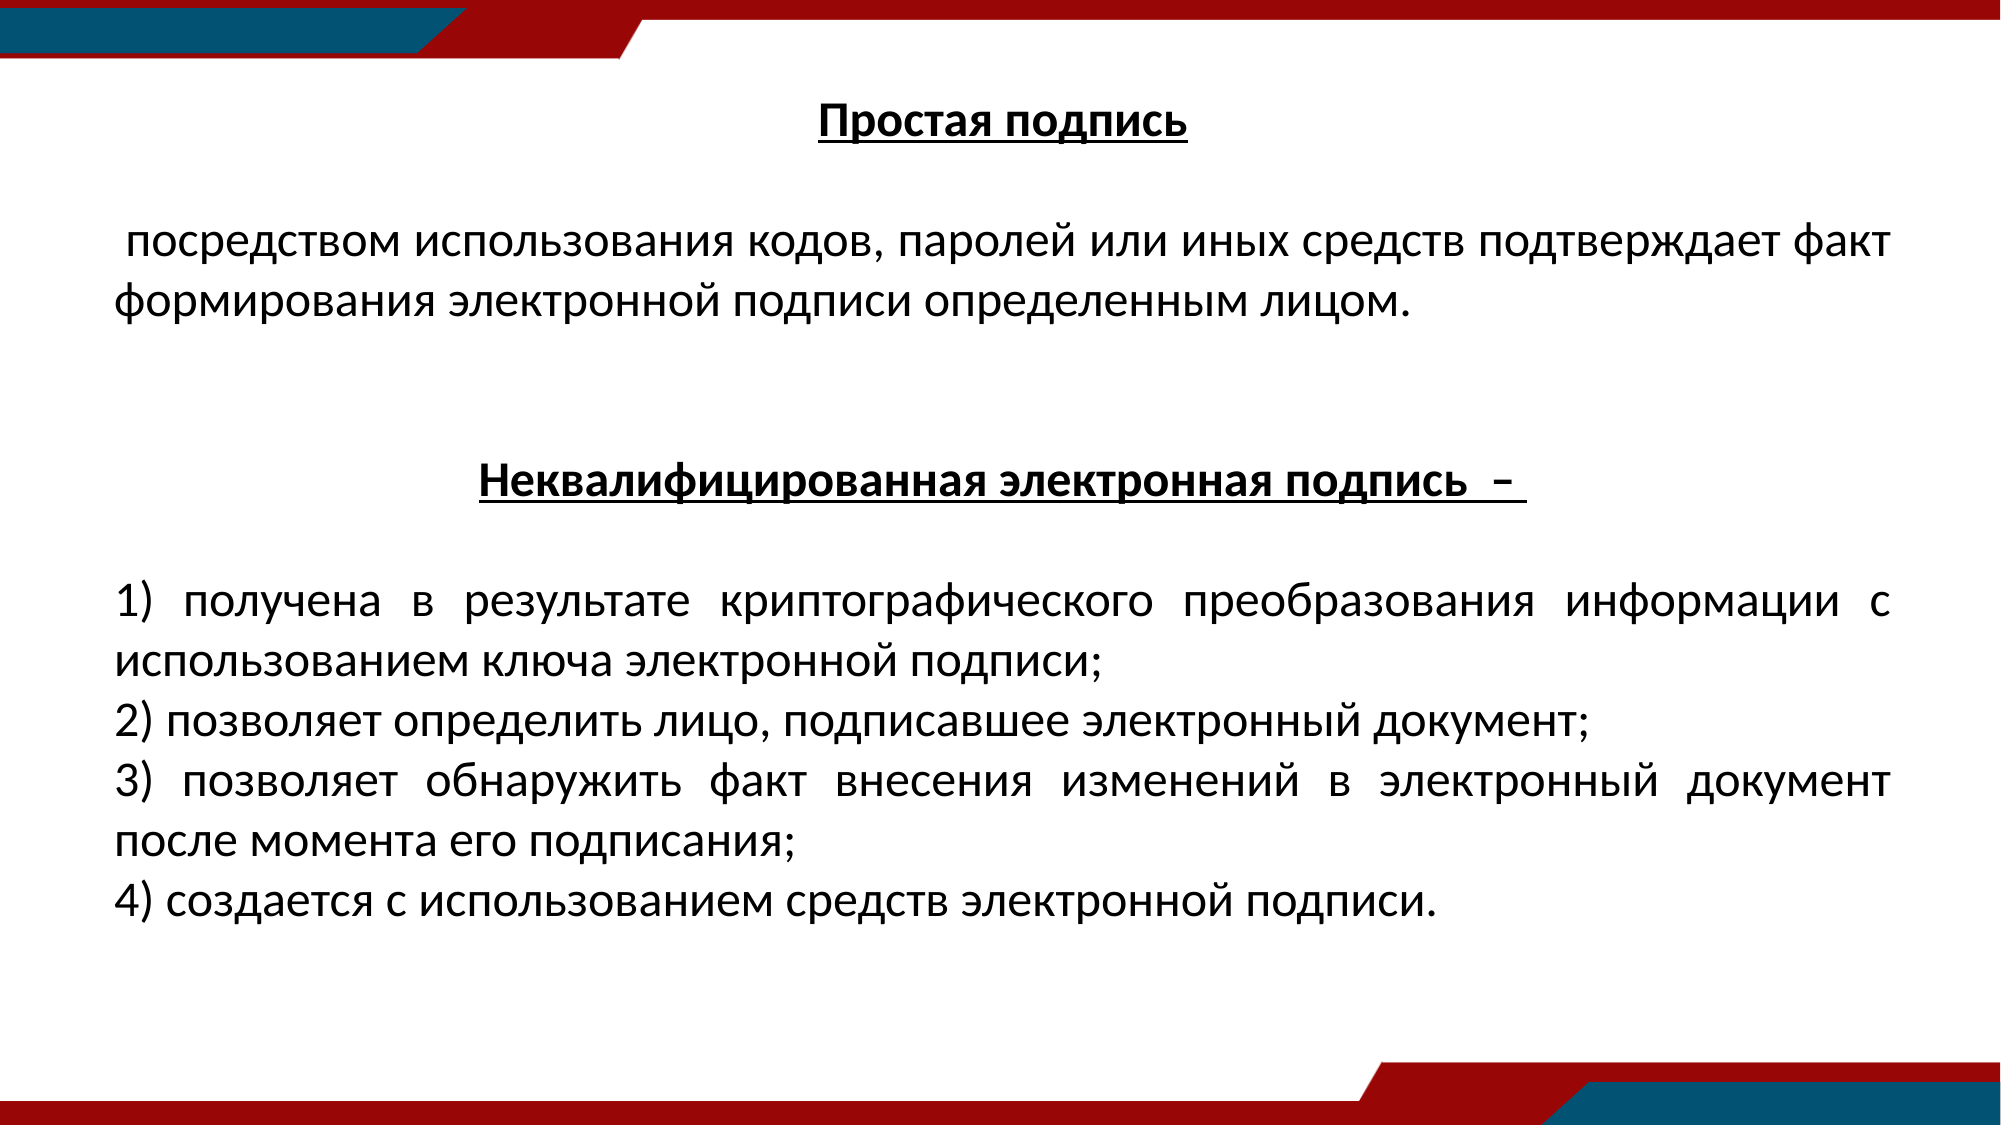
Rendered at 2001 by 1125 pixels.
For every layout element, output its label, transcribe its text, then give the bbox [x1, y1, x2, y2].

picture [0, 0, 2001, 1125]
text_box Простая подпись посредством использования кодов, паролей или иных средств подтверждает факт формирования электронной подписи определенным лицом. Неквалифицированная электронная подпись – 1) получена в результате криптографического преобразования информации с использованием ключа электронной подписи; 2) позволяет определить лицо, подписавшее электронный документ; 3) позволяет обнаружить факт внесения изменений в электронный документ после момента его подписания; 4) создается с использованием средств электронной подписи. [99, 19, 1907, 994]
